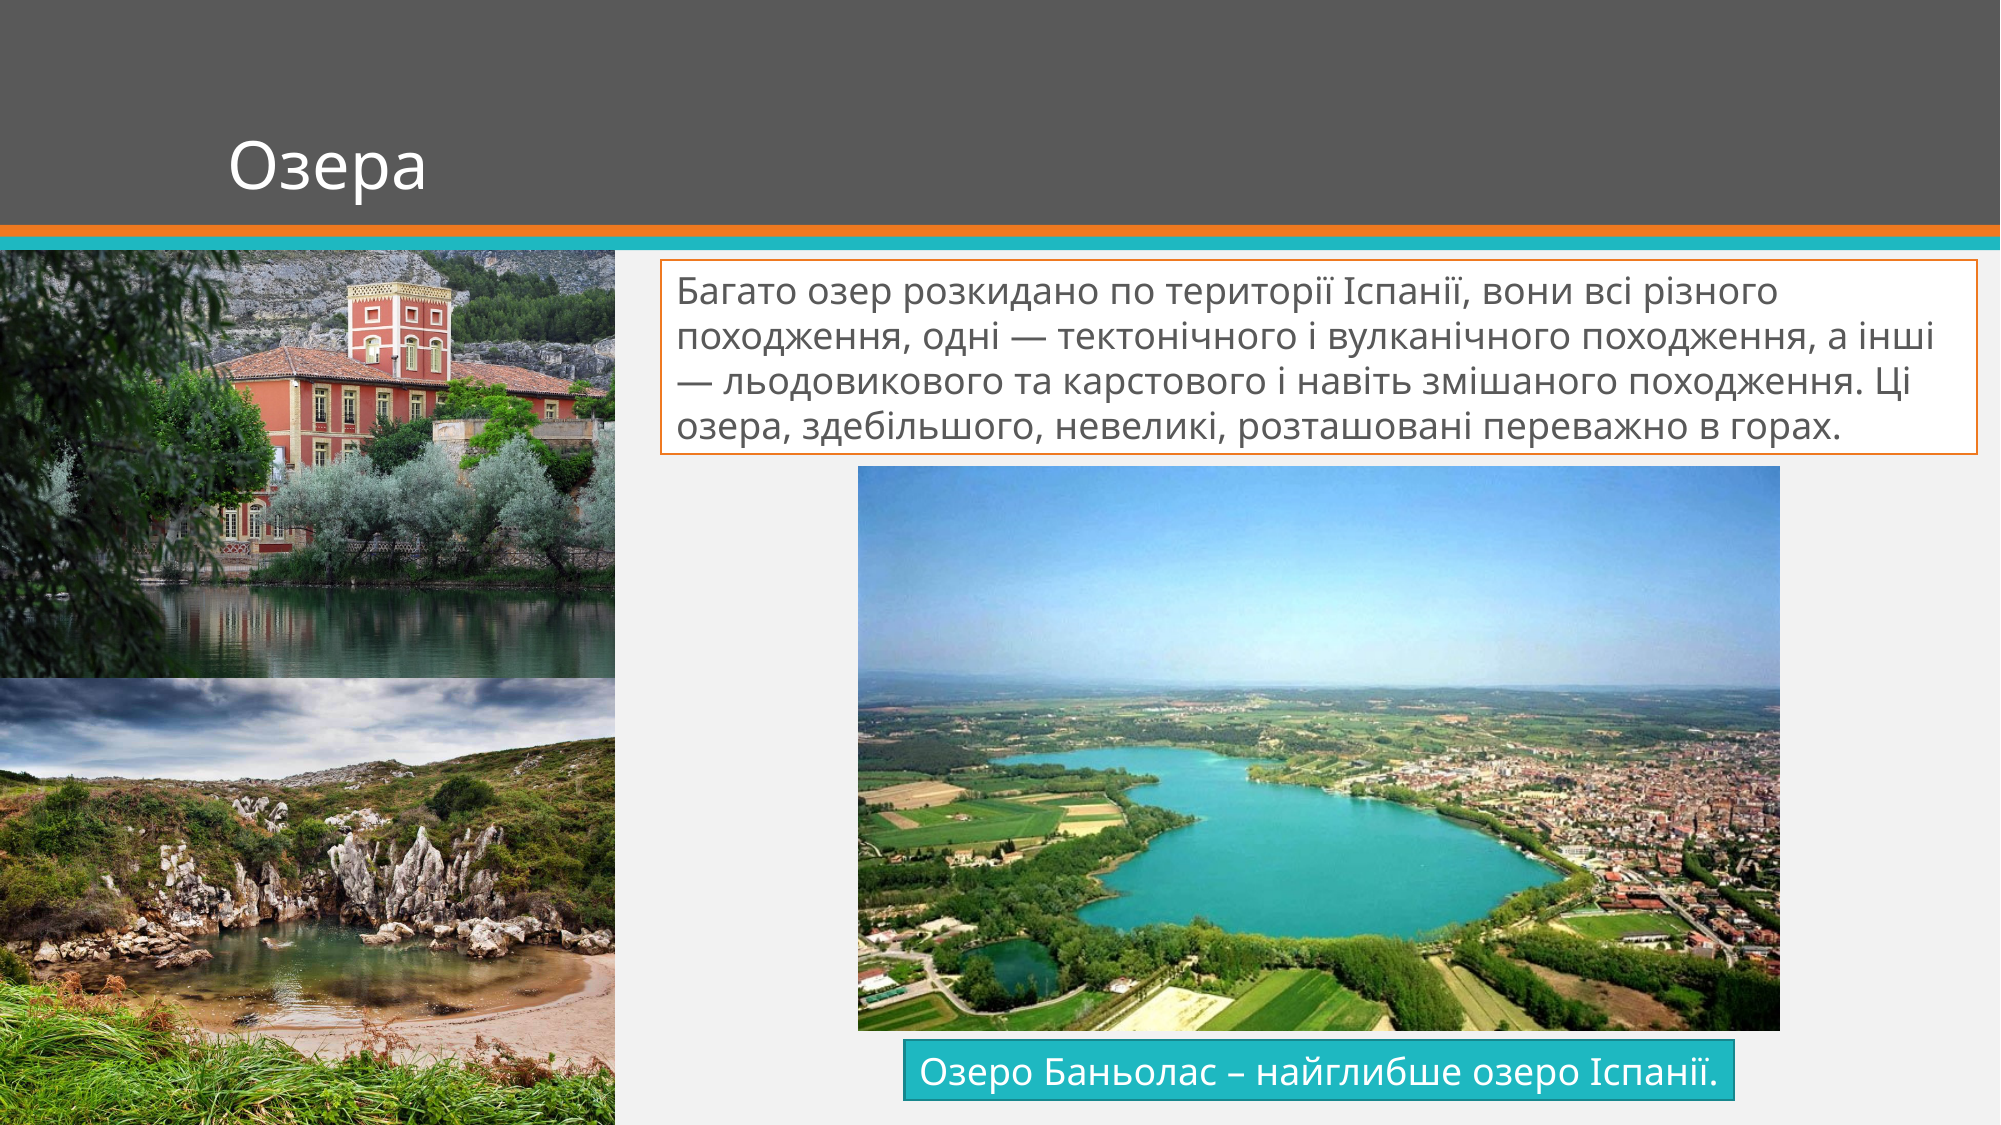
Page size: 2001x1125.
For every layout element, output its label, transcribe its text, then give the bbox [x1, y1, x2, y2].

title Озера [212, 41, 1788, 212]
picture [858, 466, 1780, 1031]
text_box Озеро Баньолас – найглибше озеро Іспанії. [903, 1039, 1735, 1101]
text_box Багато озер розкидано по території Іспанії, вони всі різного походження, одні — тектонічного і вулканічного походження, а інші — льодовикового та карстового і навіть змішаного походження. Ці озера, здебільшого, невеликі, розташовані переважно в горах. [660, 259, 1978, 455]
picture [0, 250, 615, 1125]
